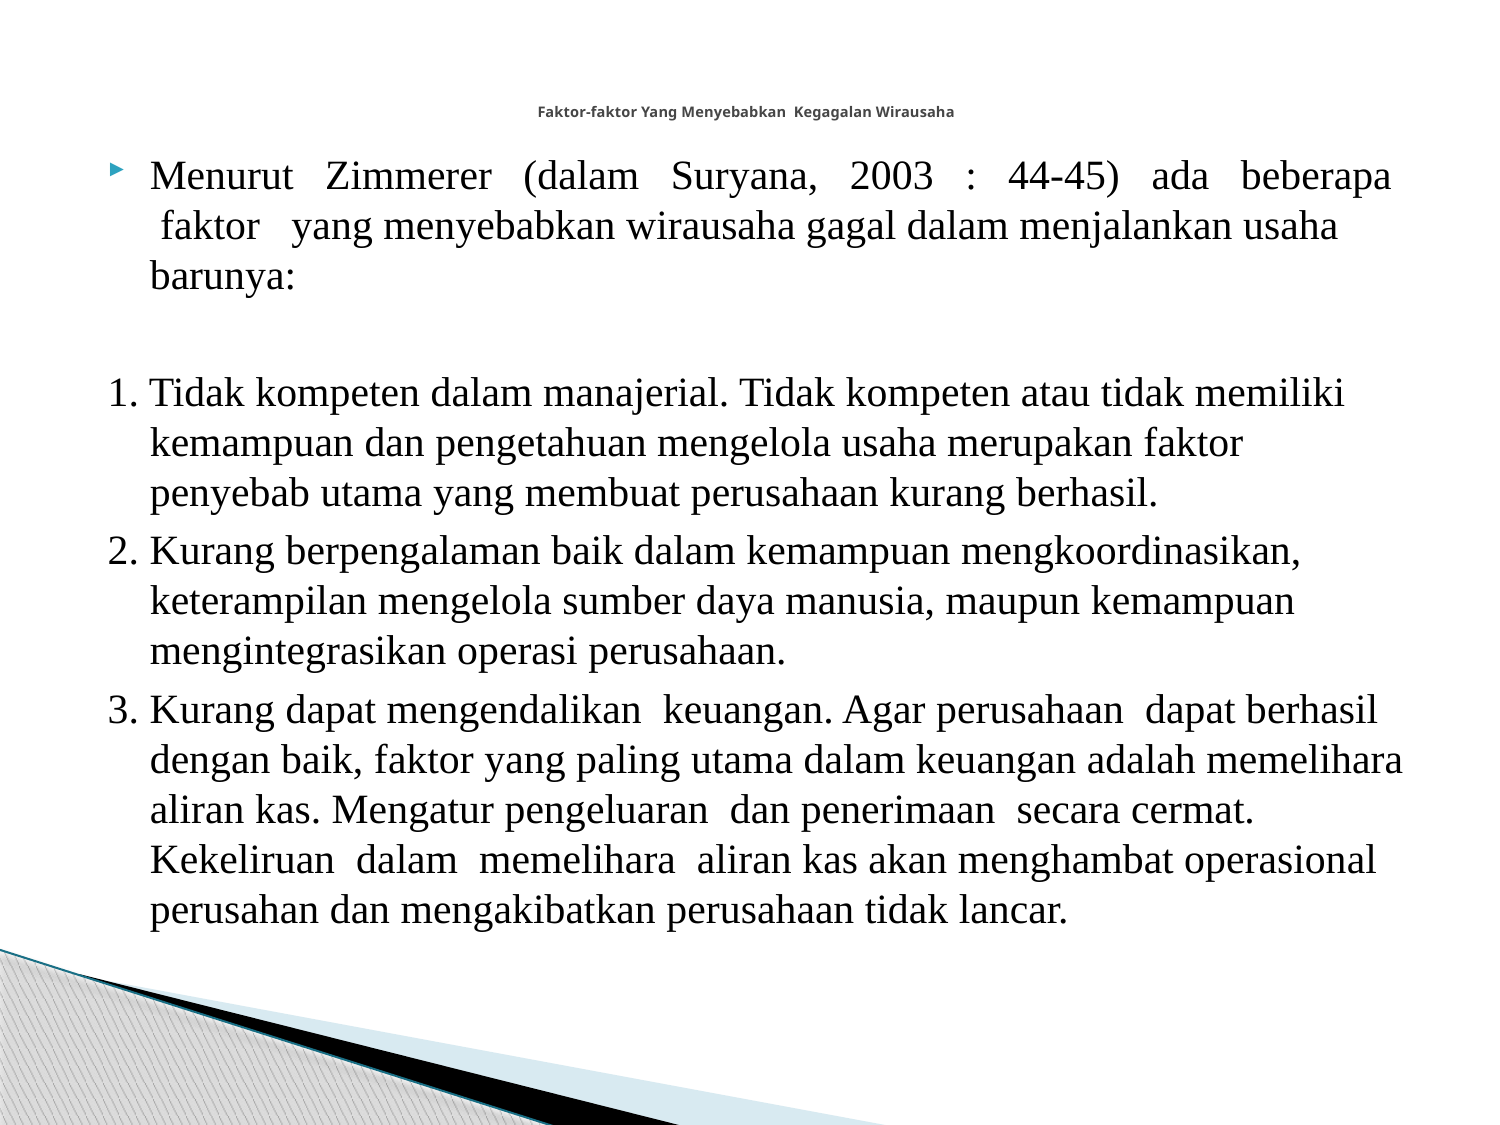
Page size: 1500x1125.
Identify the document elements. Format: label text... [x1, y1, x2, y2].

title Faktor-faktor Yang Menyebabkan Kegagalan Wirausaha [75, 82, 1425, 164]
list Menurut Zimmerer (dalam Suryana, 2003 : 44-45) ada beberapa faktor yang menyebabkan wirausaha gagal dalam menjalankan usaha barunya: 1. Tidak kompeten dalam manajerial. Tidak kompeten atau tidak memiliki kemampuan dan pengetahuan mengelola usaha merupakan faktor penyebab utama yang membuat perusahaan kurang berhasil. 2. Kurang berpengalaman baik dalam kemampuan mengkoordinasikan, keterampilan mengelola sumber daya manusia, maupun kemampuan mengintegrasikan operasi perusahaan. 3. Kurang dapat mengendalikan keuangan. Agar perusahaan dapat berhasil dengan baik, faktor yang paling utama dalam keuangan adalah memelihara aliran kas. Mengatur pengeluaran dan penerimaan secara cermat. Kekeliruan dalam memelihara aliran kas akan menghambat operasional perusahan dan mengakibatkan perusahaan tidak lancar. [75, 164, 1425, 1067]
